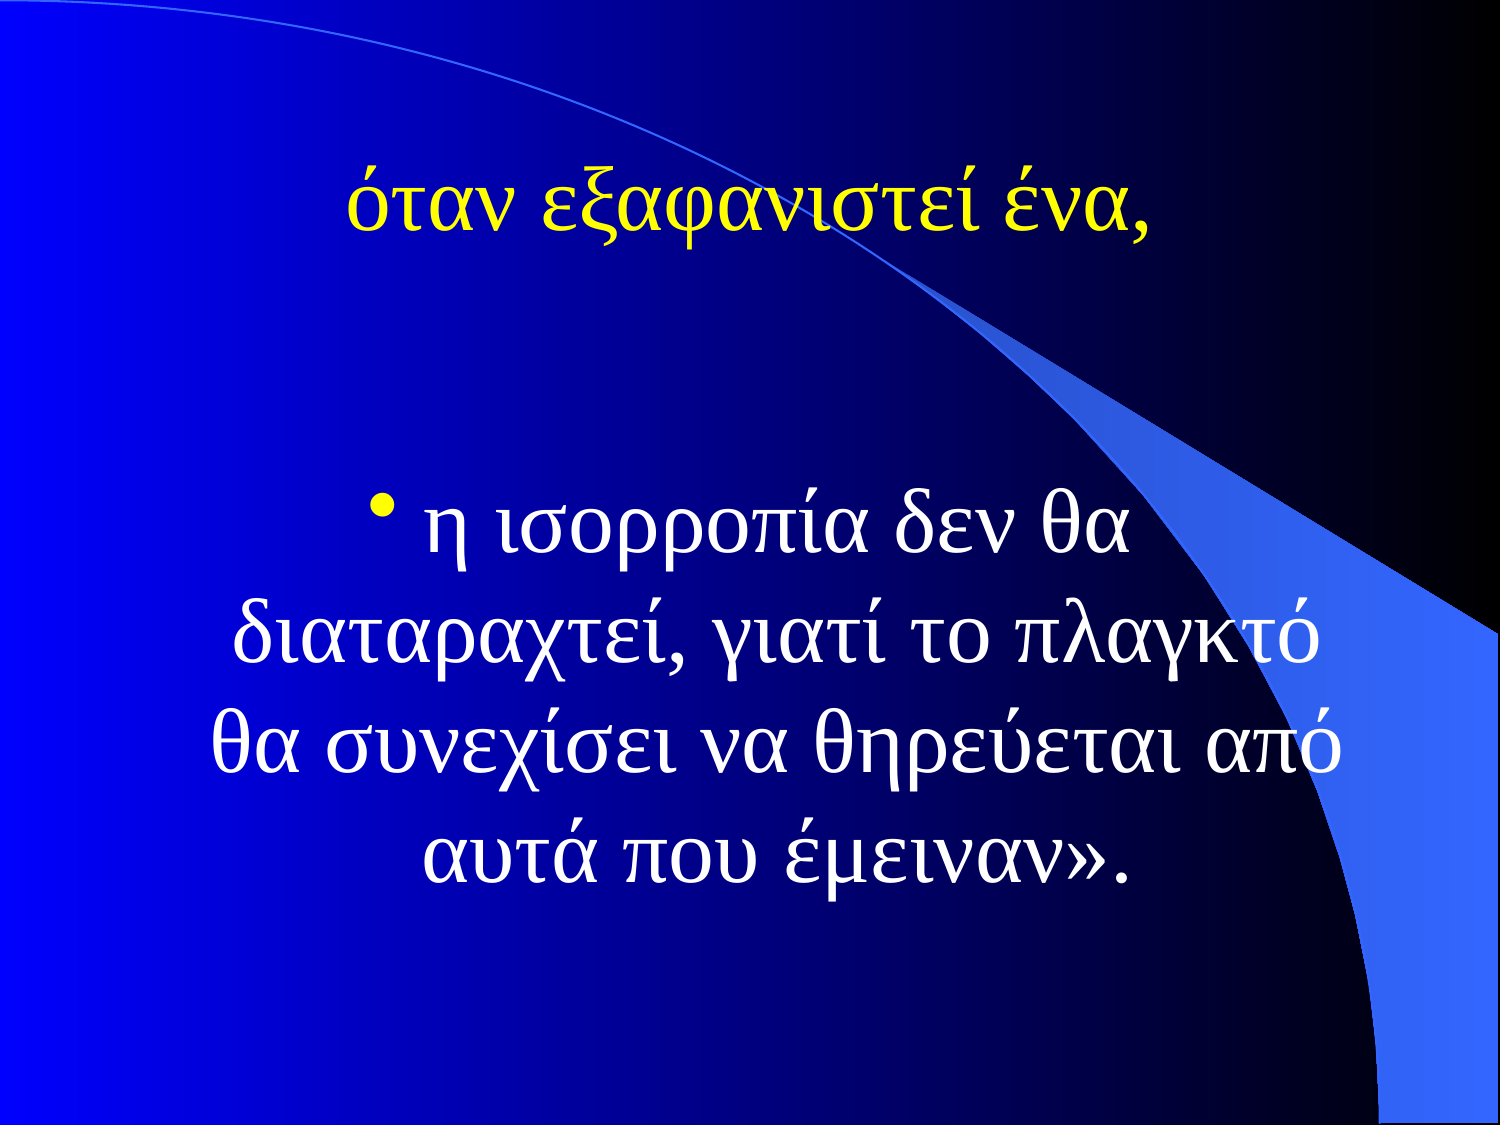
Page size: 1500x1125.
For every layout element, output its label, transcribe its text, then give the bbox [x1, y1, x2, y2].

title όταν εξαφανιστεί ένα, [112, 99, 1388, 288]
list η ισορροπία δεν θα διαταραχτεί, γιατί το πλαγκτό θα συνεχίσει να θηρεύεται από αυτά που έμειναν». [112, 324, 1388, 1000]
